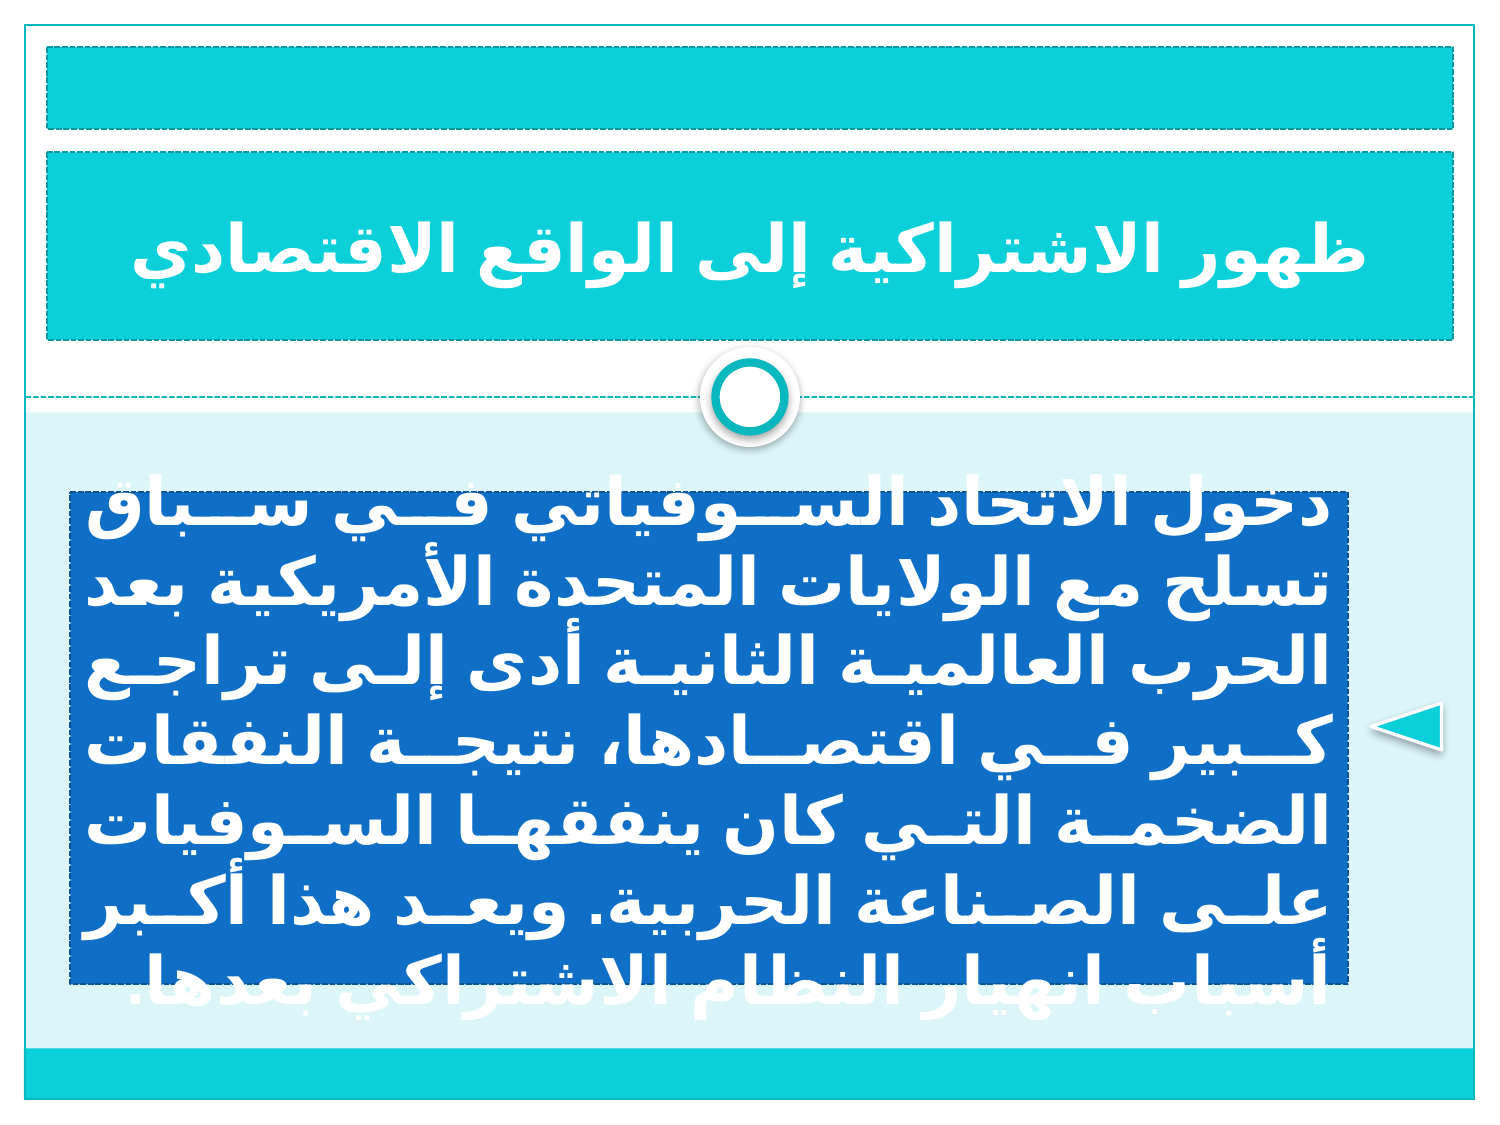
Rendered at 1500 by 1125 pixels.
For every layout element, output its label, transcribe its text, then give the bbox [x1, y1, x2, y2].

text_box [1369, 701, 1444, 752]
text_box ظهور الاشتراكية إلى الواقع الاقتصادي [46, 151, 1454, 341]
text_box [46, 46, 1454, 130]
text_box دخول الاتحاد السوفياتي في سباق تسلح مع الولايات المتحدة الأمريكية بعد الحرب العالمية الثانية أدى إلى تراجع كبير في اقتصادها، نتيجة النفقات الضخمة التي كان ينفقها السوفيات على الصناعة الحربية. ويعد هذا أكبر أسباب انهيار النظام الاشتراكي بعدها. [69, 491, 1349, 985]
